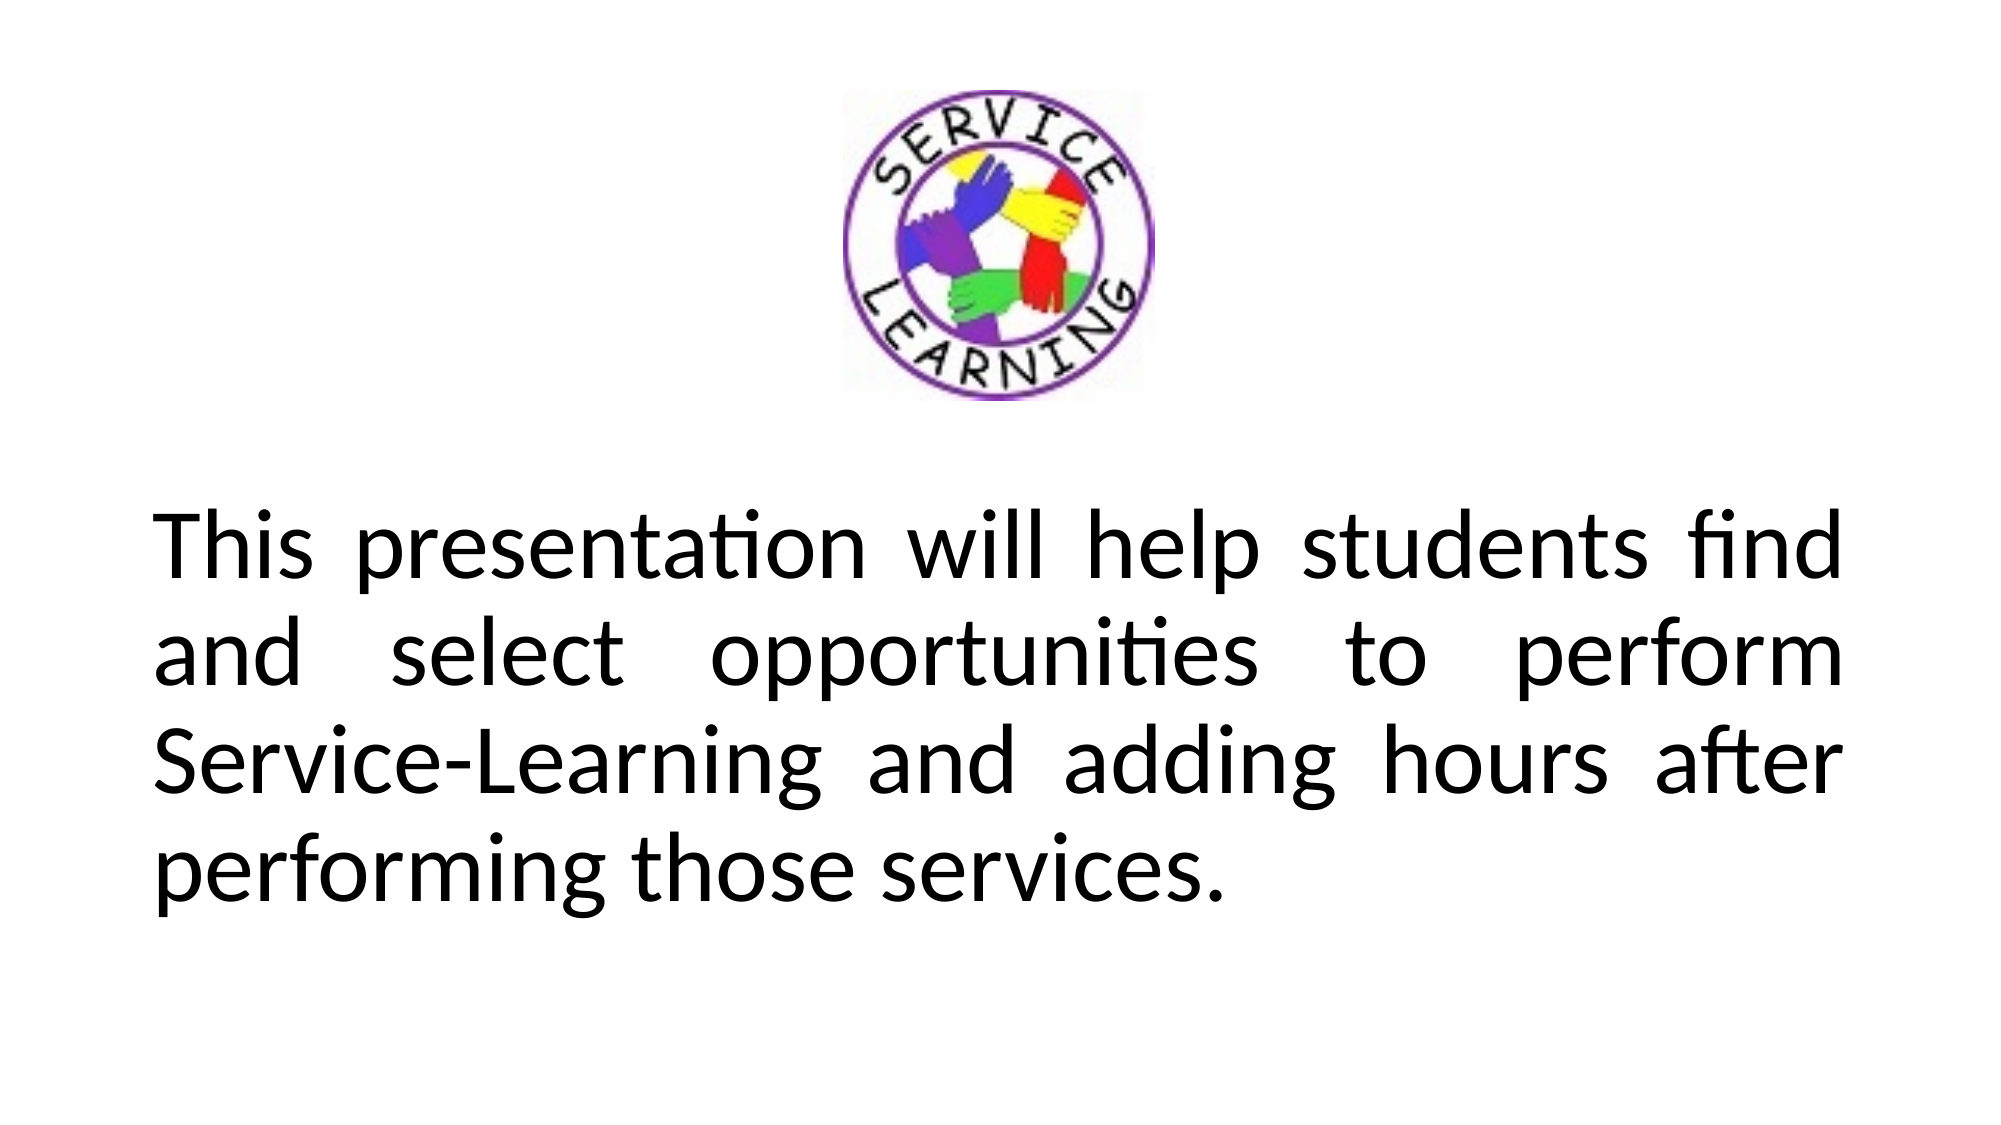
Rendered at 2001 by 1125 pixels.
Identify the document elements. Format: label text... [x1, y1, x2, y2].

list This presentation will help students find and select opportunities to perform Service-Learning and adding hours after performing those services. [137, 484, 1863, 1125]
picture [843, 90, 1155, 402]
